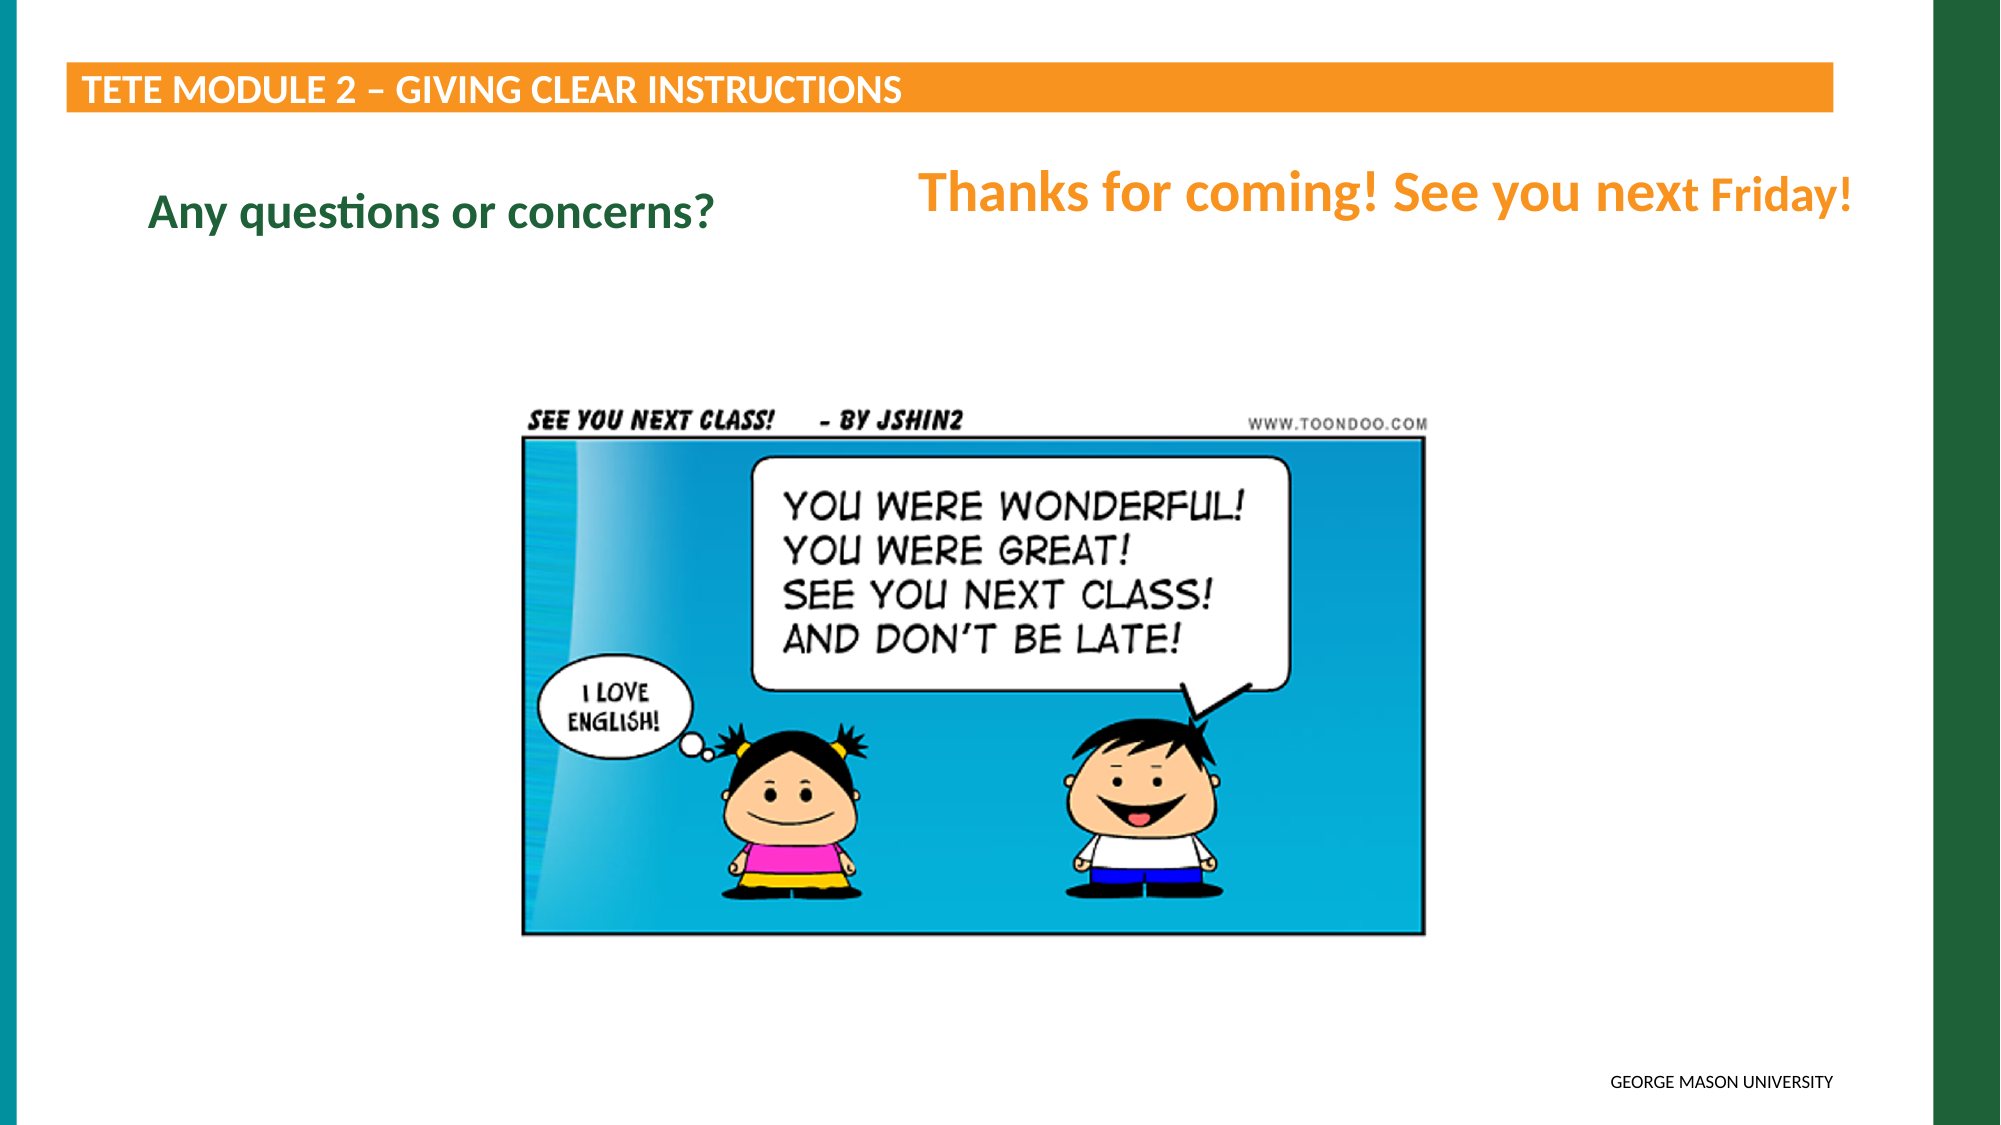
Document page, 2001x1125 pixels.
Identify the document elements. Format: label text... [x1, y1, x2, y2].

list TETE MODULE 2 – GIVING CLEAR INSTRUCTIONS [66, 62, 1834, 113]
picture [515, 389, 1429, 944]
text_box Thanks for coming! See you next Friday! [903, 146, 1923, 231]
list Any questions or concerns? [95, 170, 820, 824]
